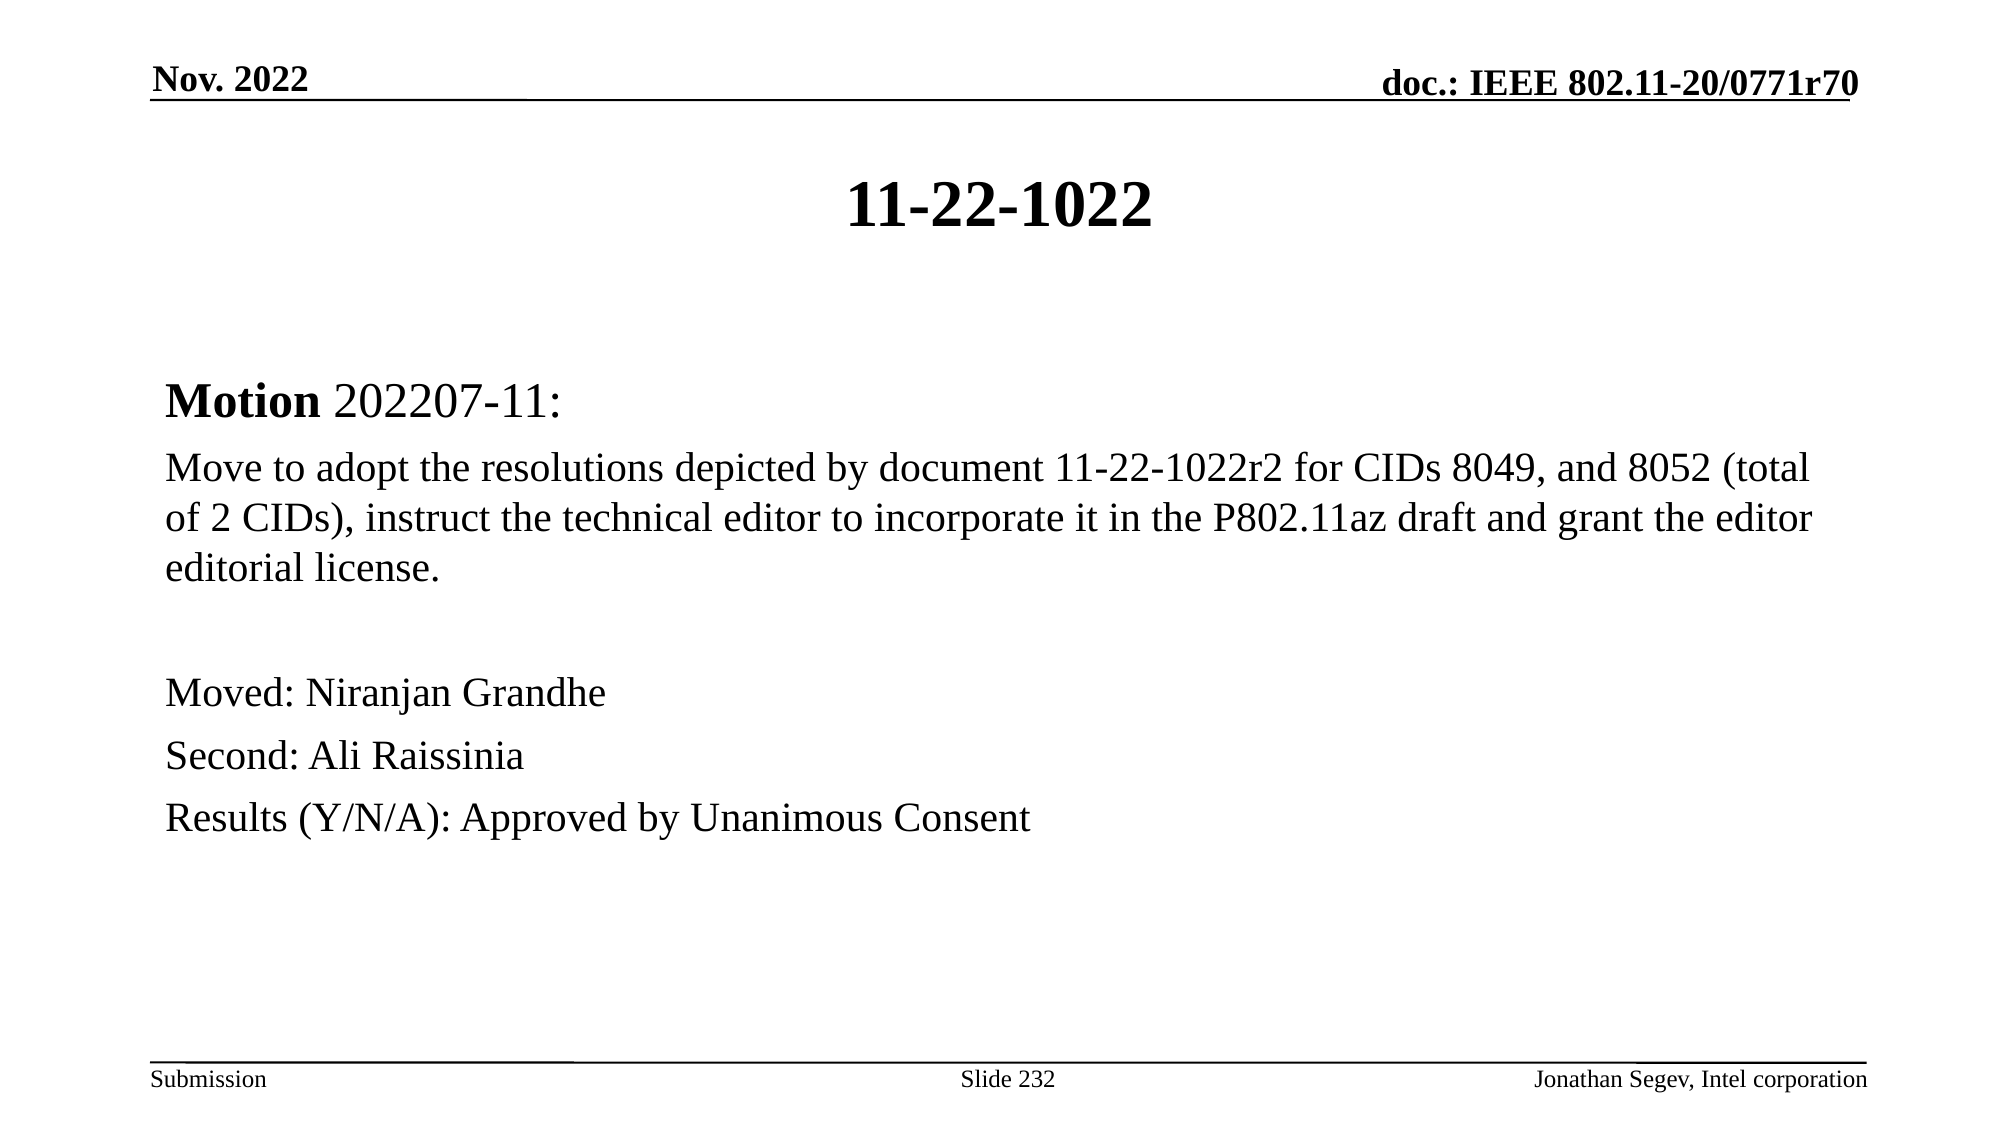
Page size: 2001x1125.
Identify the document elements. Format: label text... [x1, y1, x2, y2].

title 11-22-1022 [149, 112, 1850, 286]
list Motion 202207-11: Move to adopt the resolutions depicted by document 11-22-1022r2 for CIDs 8049, and 8052 (total of 2 CIDs), instruct the technical editor to incorporate it in the P802.11az draft and grant the editor editorial license. Moved: Niranjan Grandhe Second: Ali Raissinia Results (Y/N/A): Approved by Unanimous Consent [149, 286, 1850, 1000]
footer Jonathan Segev, Intel corporation [1171, 1061, 1869, 1093]
slide_number Slide 232 [950, 1061, 1067, 1123]
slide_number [152, 54, 563, 100]
